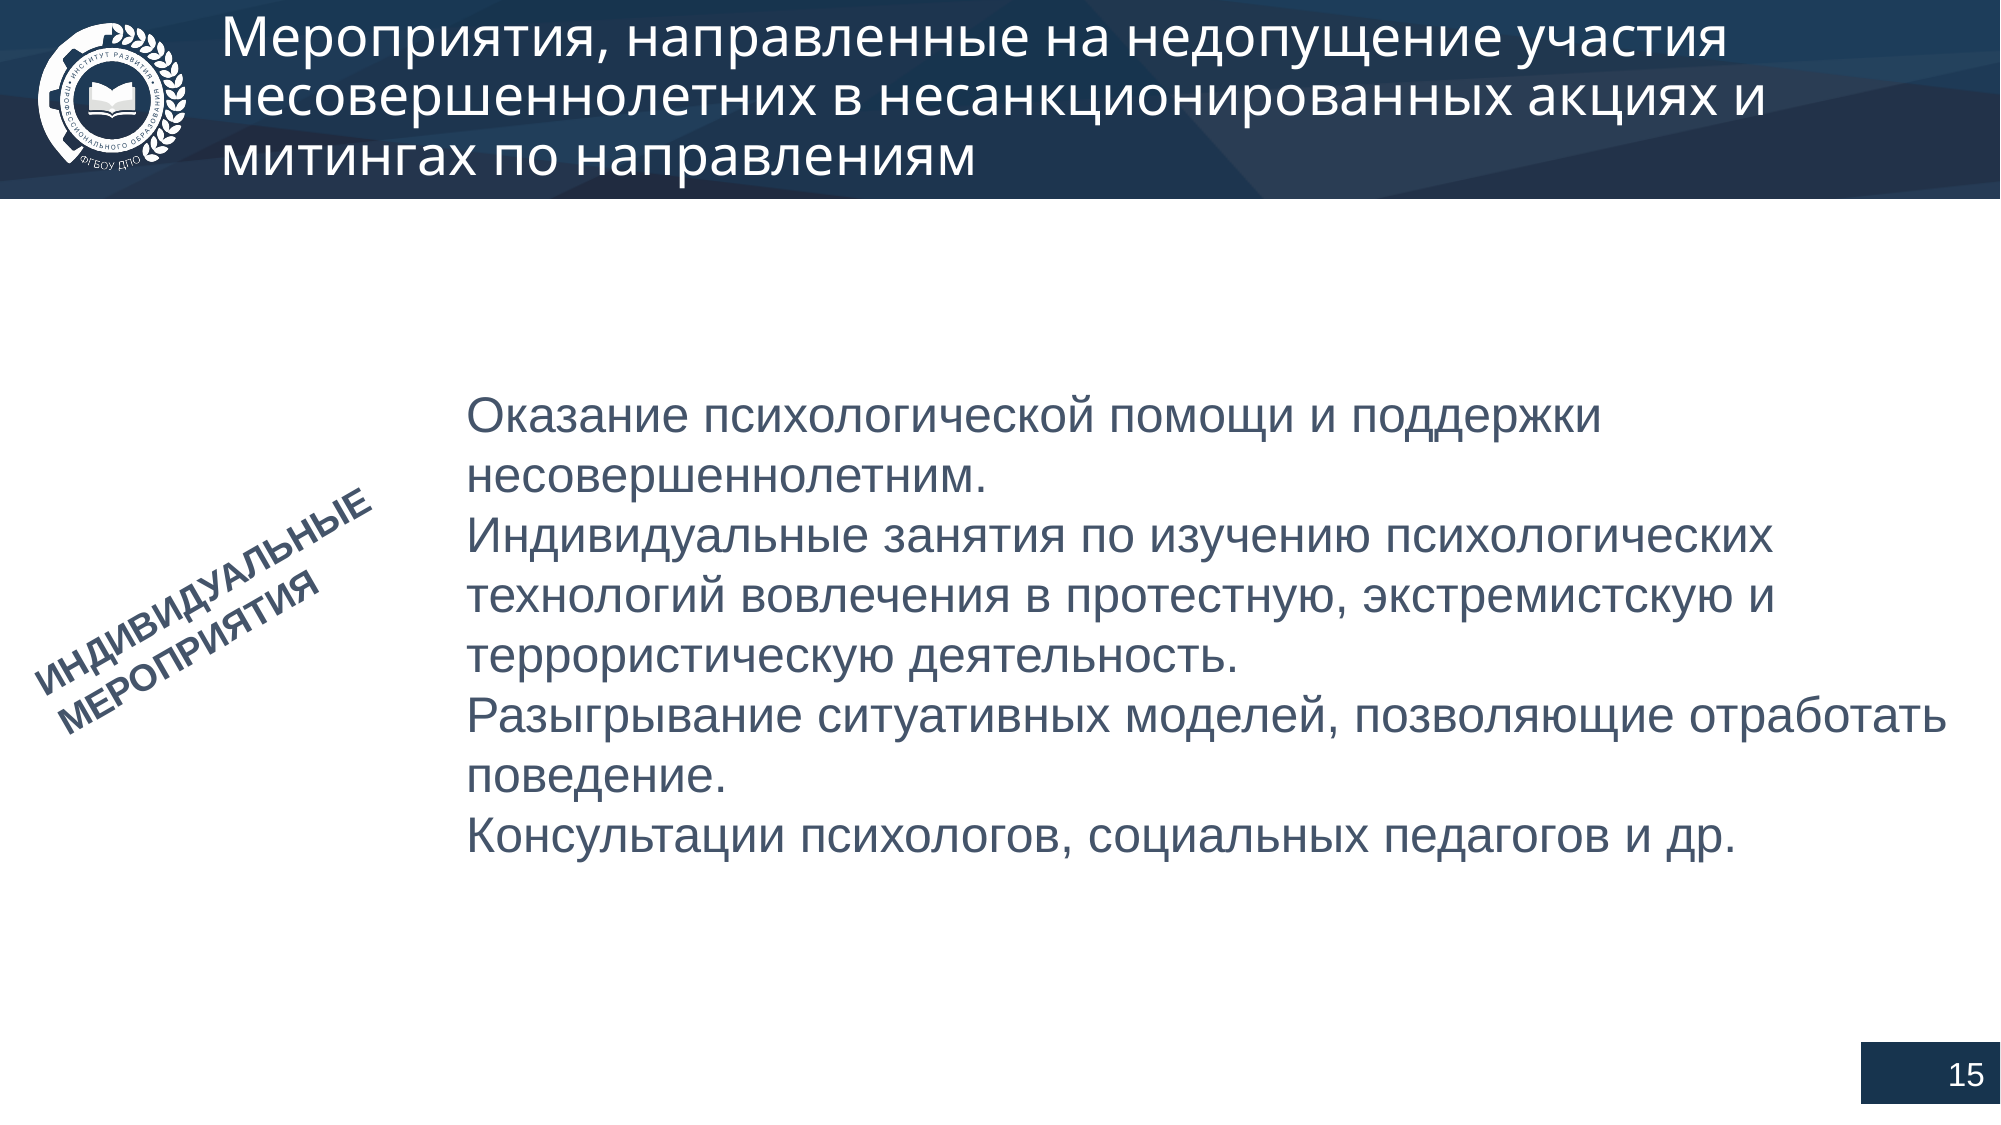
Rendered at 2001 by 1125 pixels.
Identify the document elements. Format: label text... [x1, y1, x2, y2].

title Мероприятия, направленные на недопущение участия несовершеннолетних в несанкционированных акциях и митингах по направлениям [205, 0, 1931, 196]
text_box Оказание психологической помощи и поддержки несовершеннолетним. Индивидуальные занятия по изучению психологических технологий вовлечения в протестную, экстремистскую и террористическую деятельность. Разыгрывание ситуативных моделей, позволяющие отработать поведение. Консультации психологов, социальных педагогов и др. [451, 374, 2000, 870]
text_box ИНДИВИДУАЛЬНЫЕ МЕРОПРИЯТИЯ [10, 429, 451, 757]
picture [0, 0, 2000, 199]
